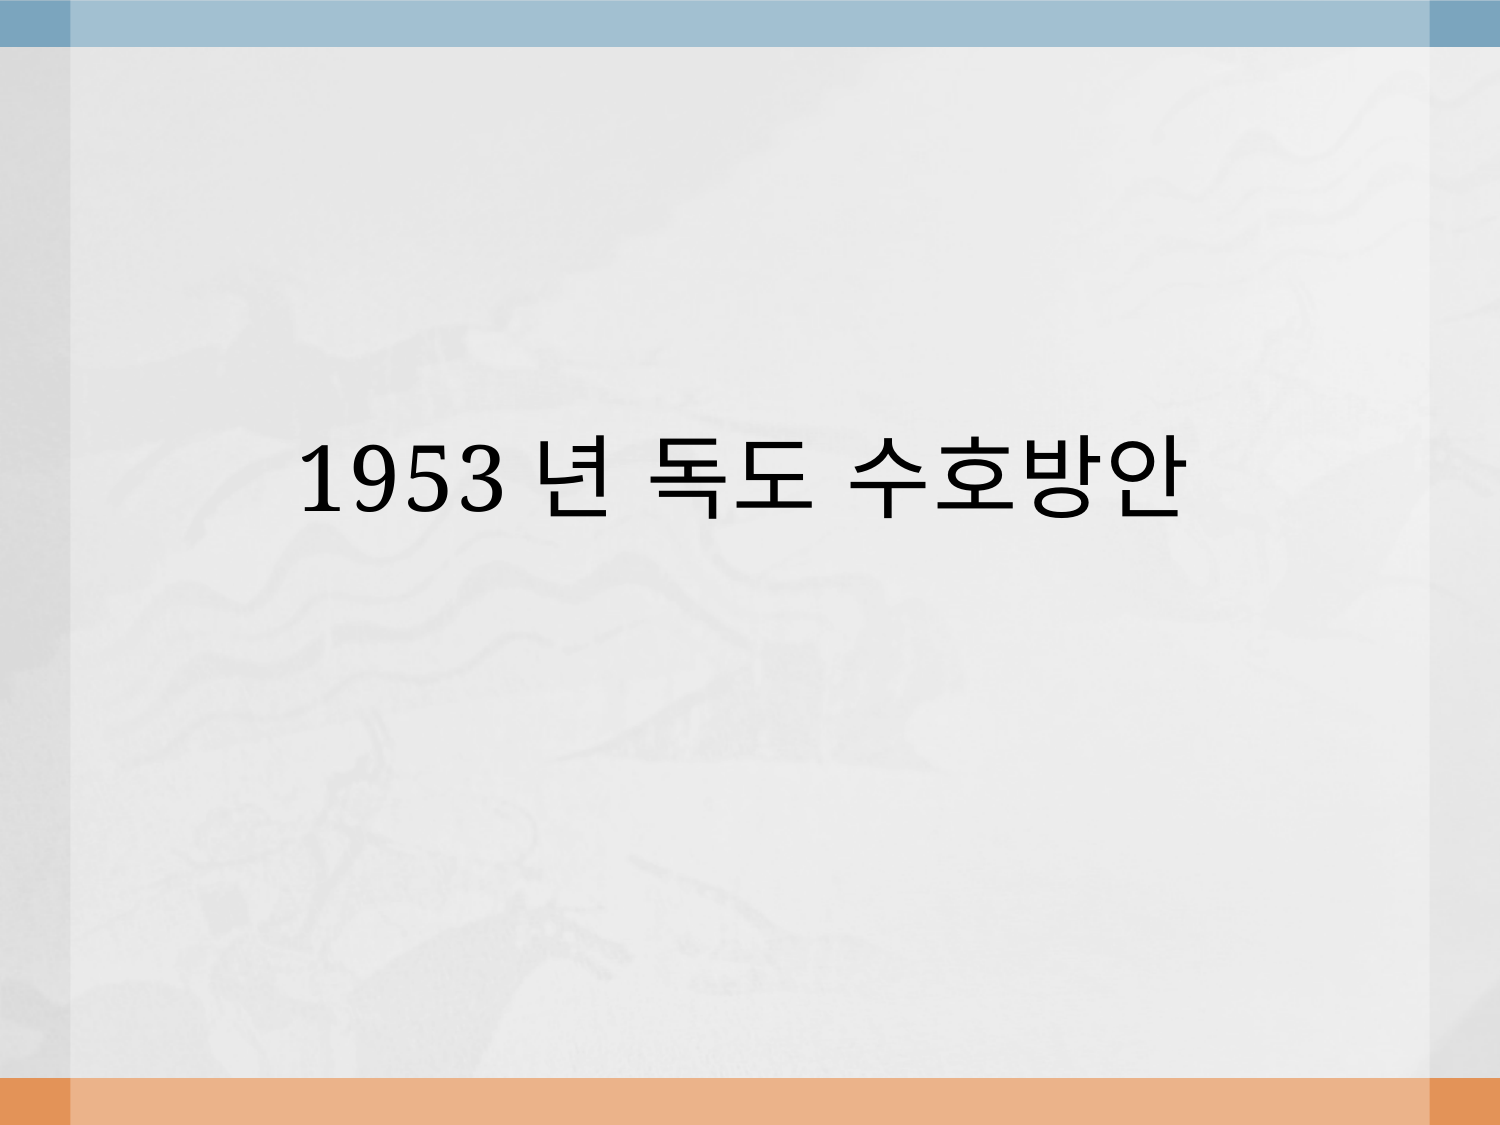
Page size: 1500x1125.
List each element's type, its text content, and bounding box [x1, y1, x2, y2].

title 1953년 독도 수호방안 [117, 351, 1372, 598]
